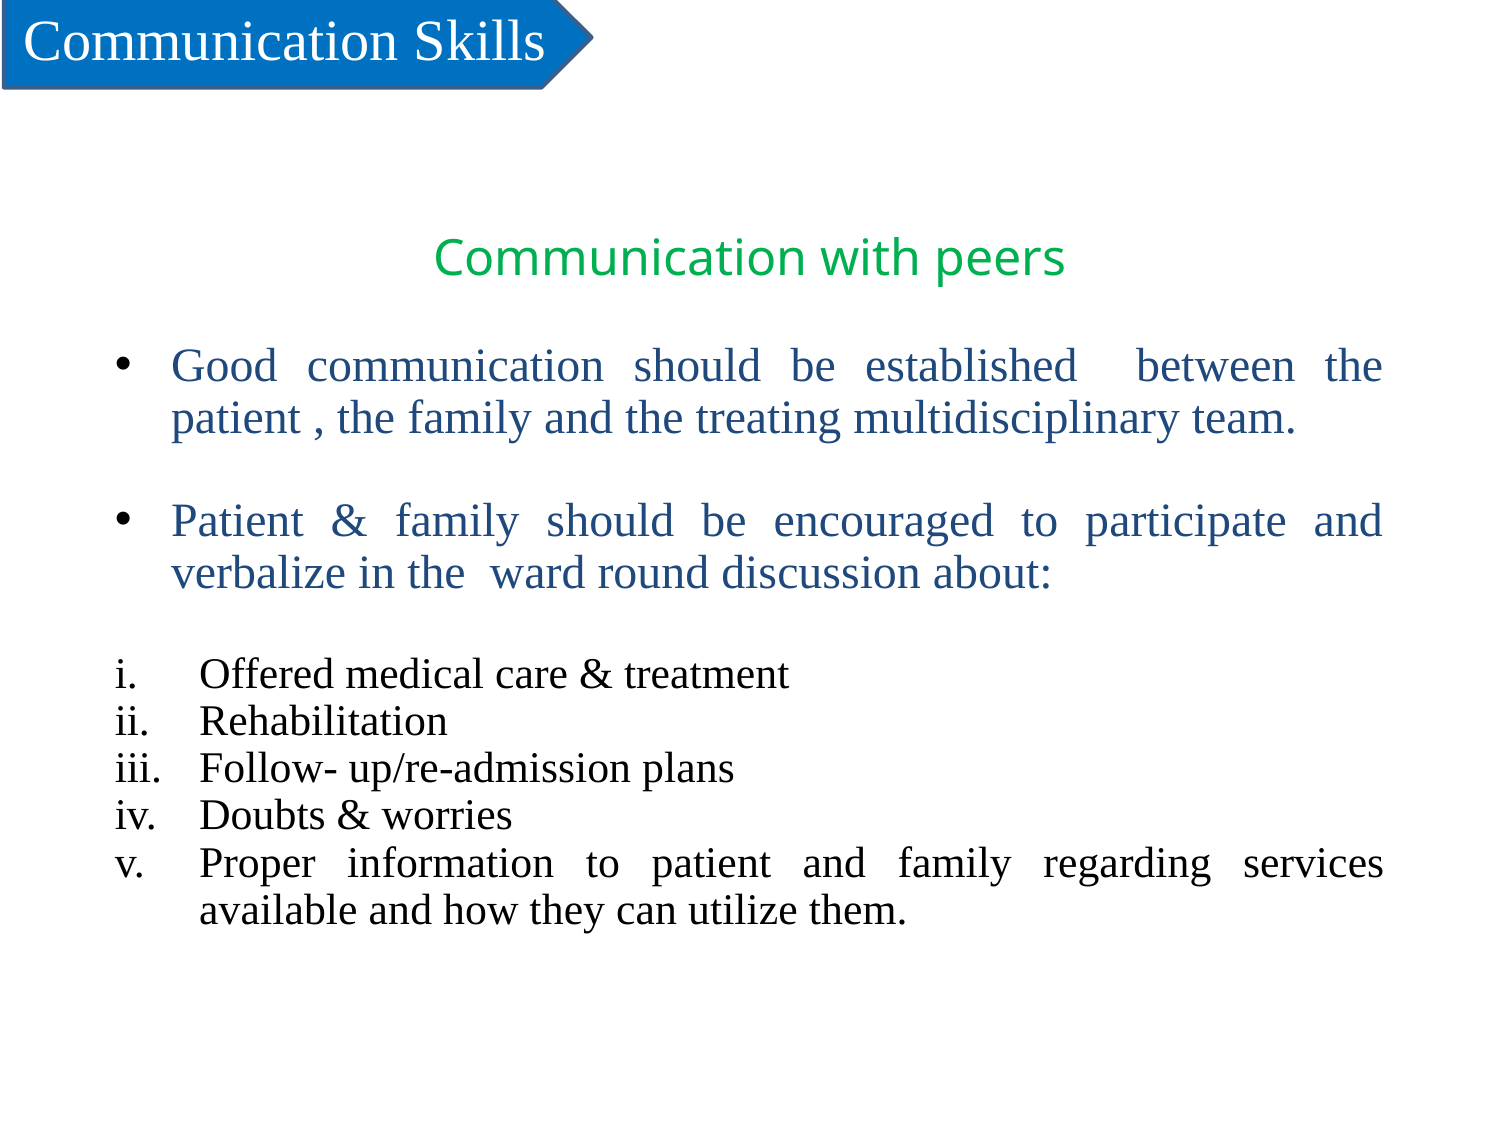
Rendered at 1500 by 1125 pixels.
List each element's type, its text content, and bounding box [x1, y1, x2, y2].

text_box Communication Skills [1, 0, 594, 90]
text_box Communication with peers Good communication should be established between the patient , the family and the treating multidisciplinary team. Patient & family should be encouraged to participate and verbalize in the ward round discussion about: Offered medical care & treatment Rehabilitation Follow- up/re-admission plans Doubts & worries Proper information to patient and family regarding services available and how they can utilize them. [99, 224, 1400, 942]
